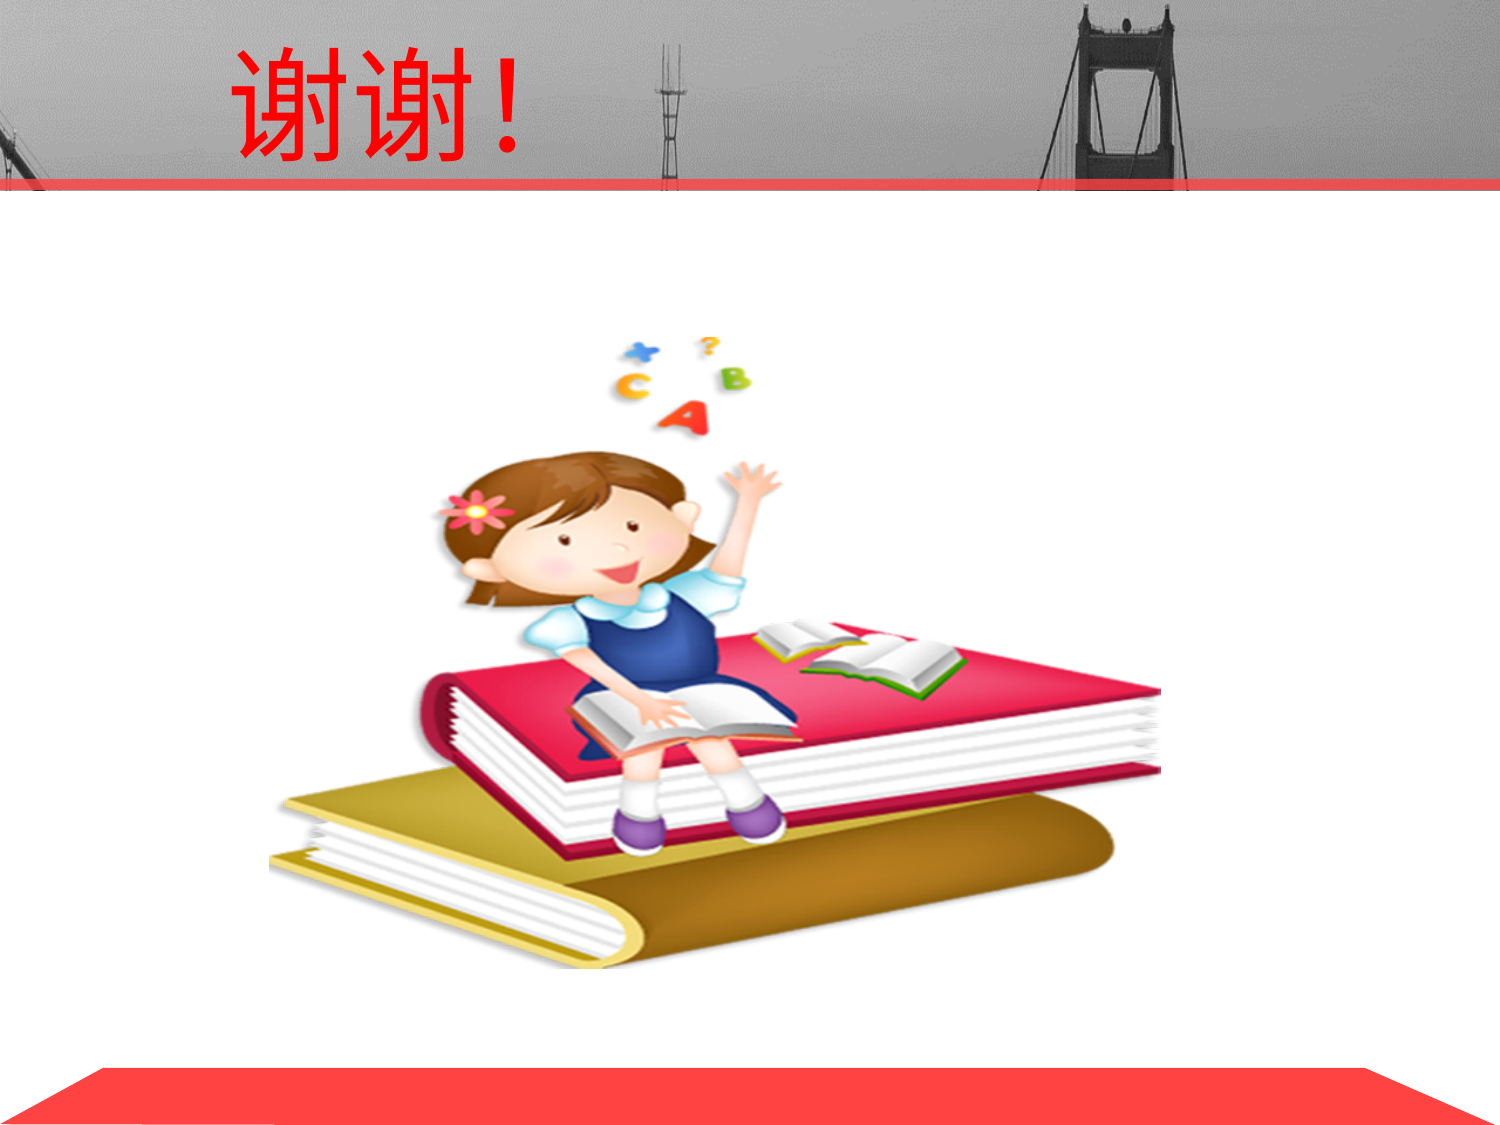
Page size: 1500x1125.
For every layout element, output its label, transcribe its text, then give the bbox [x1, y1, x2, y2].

picture [0, 0, 1500, 178]
picture [269, 210, 1161, 969]
title 谢谢！ [210, 46, 759, 178]
